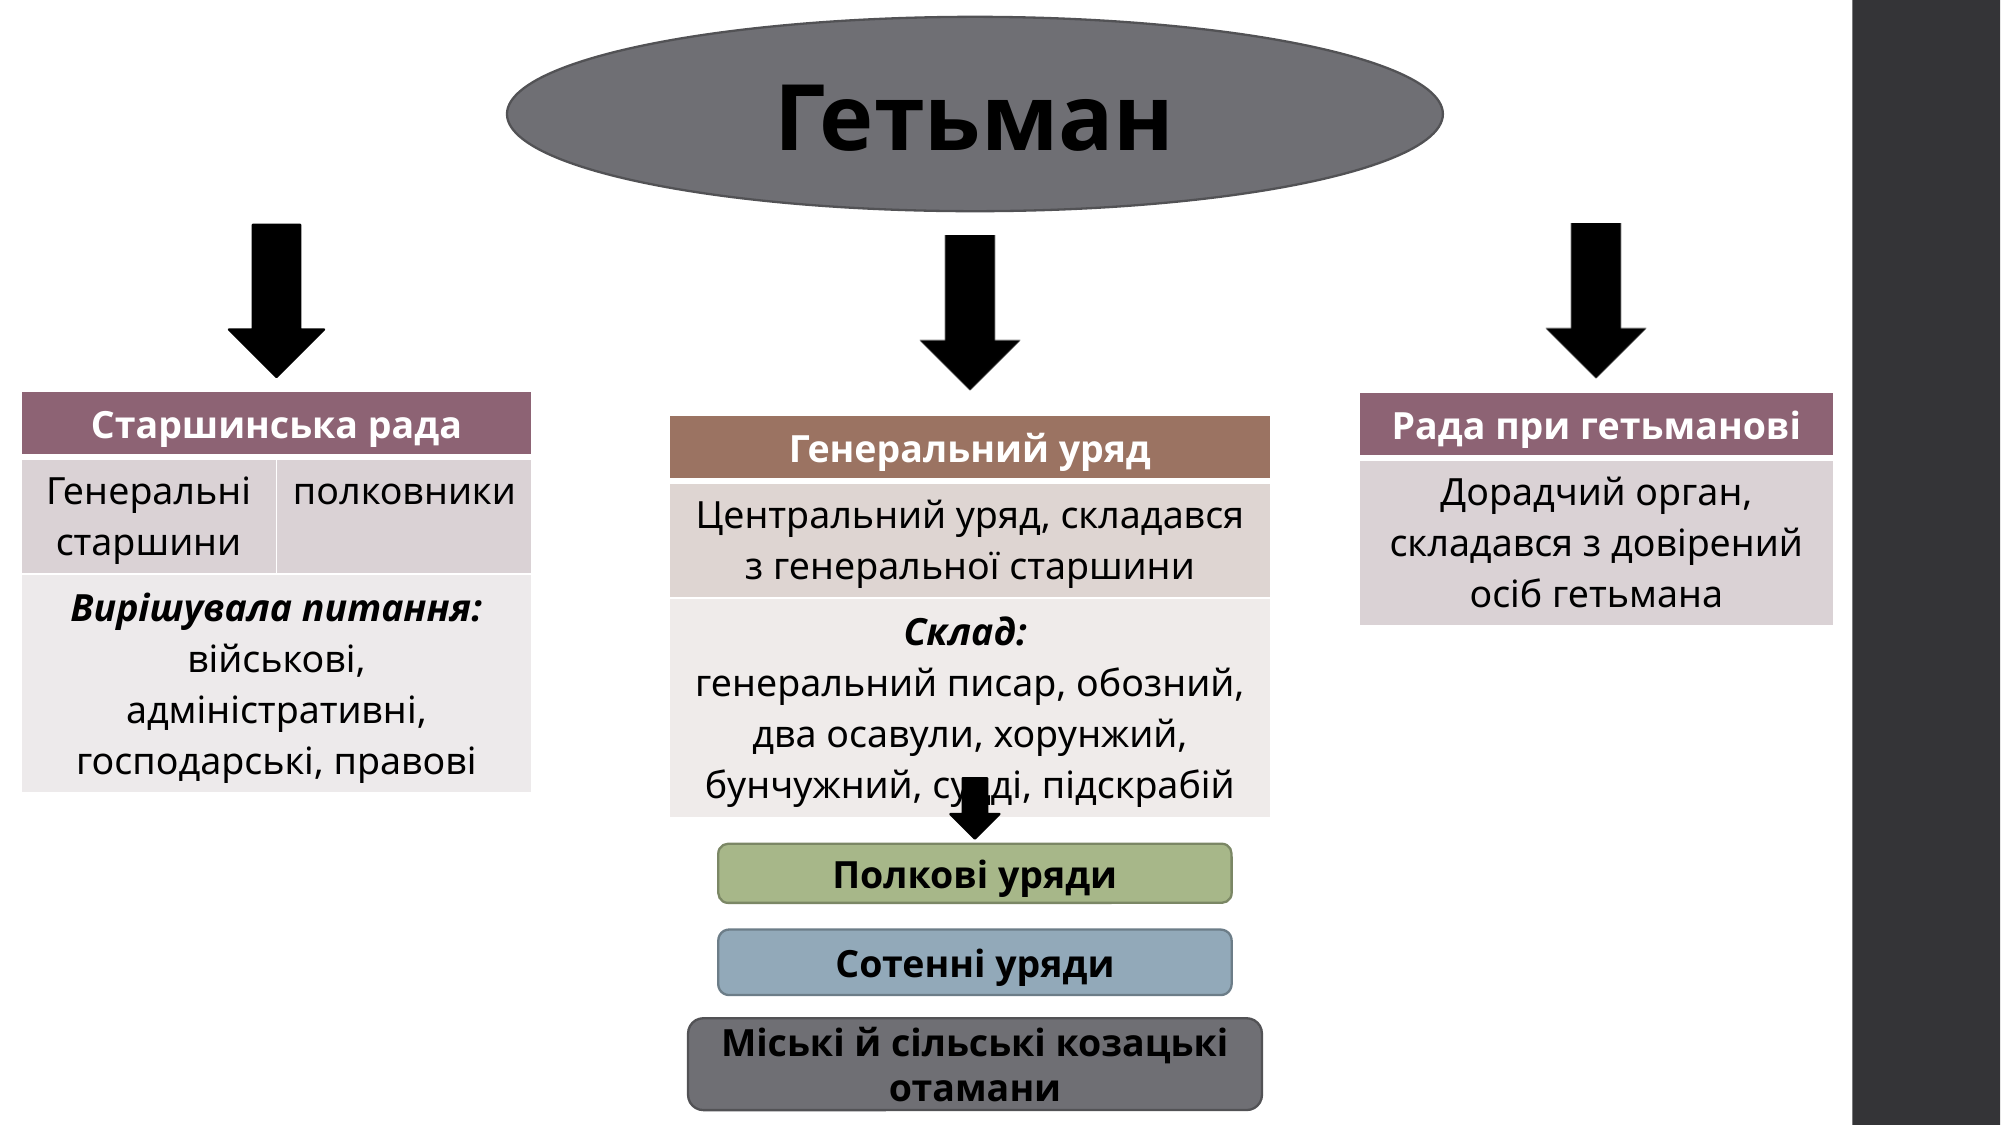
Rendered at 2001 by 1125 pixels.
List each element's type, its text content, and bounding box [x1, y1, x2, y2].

text_box [227, 223, 326, 378]
table_cell Склад: генеральний писар, обозний, два осавули, хорунжий, бунчужний, судді, підскрабій [670, 599, 1270, 817]
table_header Старшинська рада [22, 392, 531, 454]
picture [1545, 223, 1648, 380]
table_header Рада при гетьманові [1360, 393, 1833, 455]
picture [919, 235, 1021, 391]
table_cell Центральний уряд, складався з генеральної старшини [670, 484, 1270, 597]
text_box Міські й сільські козацькі отамани [686, 1017, 1264, 1112]
table_header Генеральний уряд [670, 416, 1270, 478]
table_cell полковники [277, 460, 531, 573]
text_box Полкові уряди [717, 842, 1233, 905]
table_cell Генеральні старшини [22, 460, 276, 573]
text_box Сотенні уряди [717, 928, 1233, 997]
text_box Гетьман [505, 15, 1445, 213]
table_cell Дорадчий орган, складався з довірений осіб гетьмана [1360, 461, 1833, 625]
text_box [949, 777, 1001, 840]
table_cell Вирішувала питання: військові, адміністративні, господарські, правові [22, 575, 531, 792]
